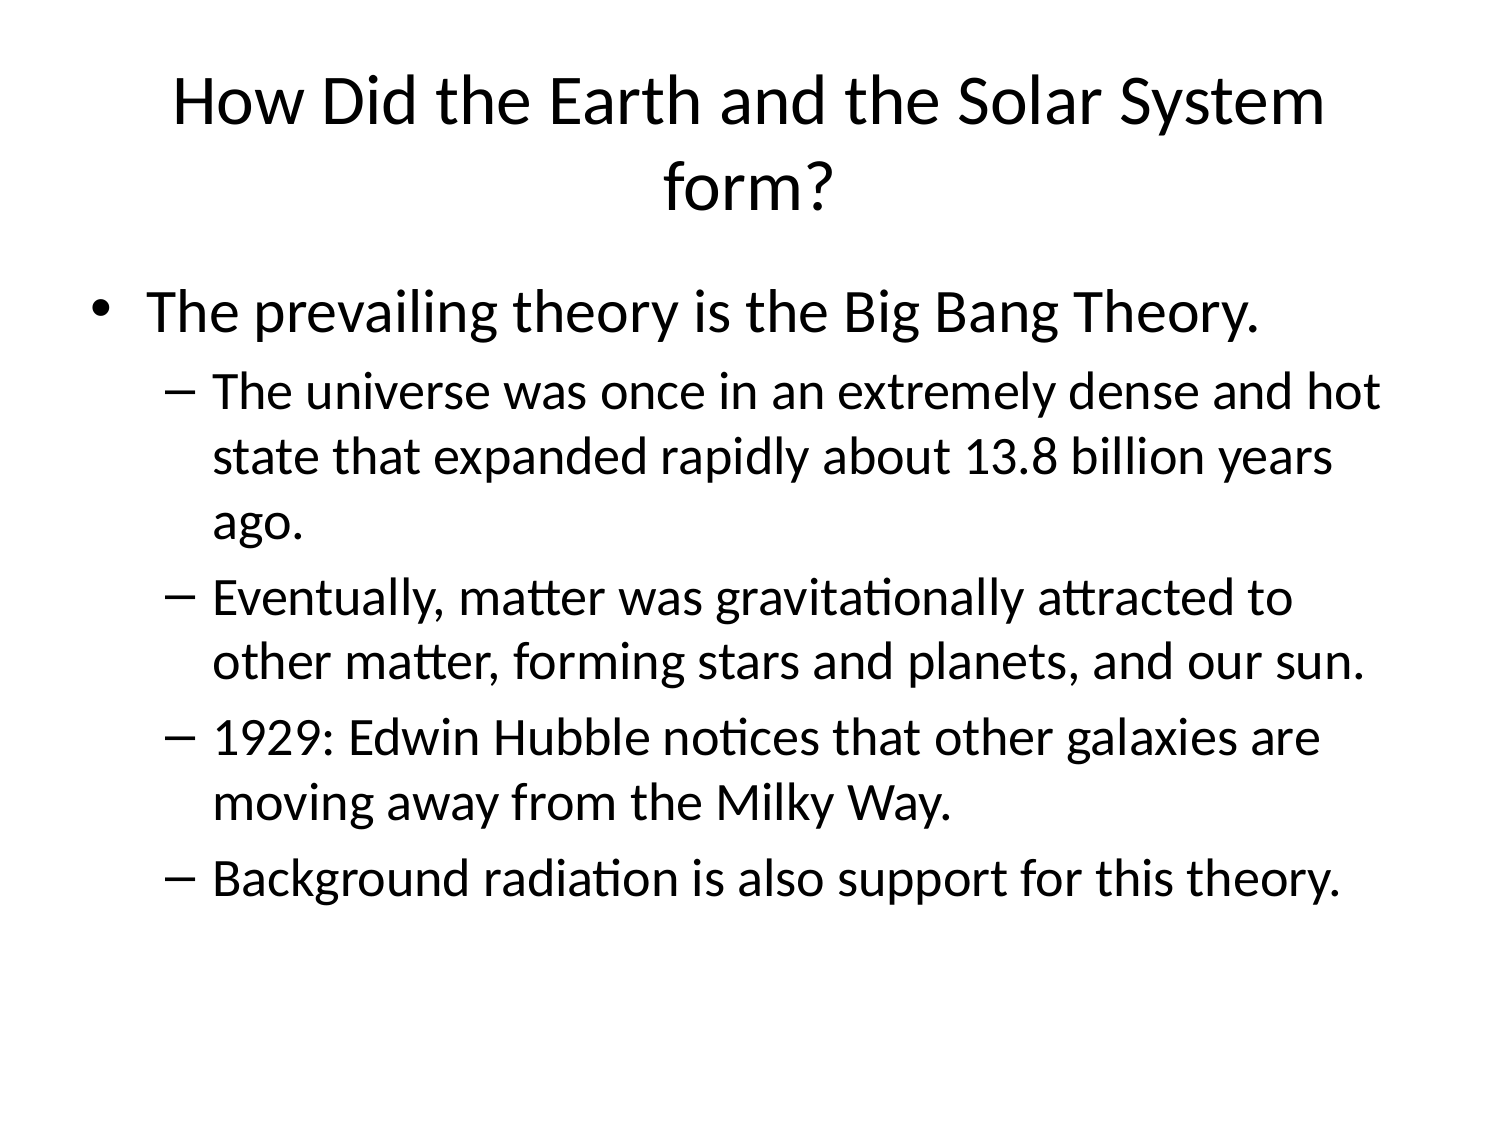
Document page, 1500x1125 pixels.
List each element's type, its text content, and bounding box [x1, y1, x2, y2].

title How Did the Earth and the Solar System form? [75, 45, 1425, 233]
list The prevailing theory is the Big Bang Theory. The universe was once in an extremely dense and hot state that expanded rapidly about 13.8 billion years ago. Eventually, matter was gravitationally attracted to other matter, forming stars and planets, and our sun. 1929: Edwin Hubble notices that other galaxies are moving away from the Milky Way. Background radiation is also support for this theory. [75, 262, 1425, 1005]
